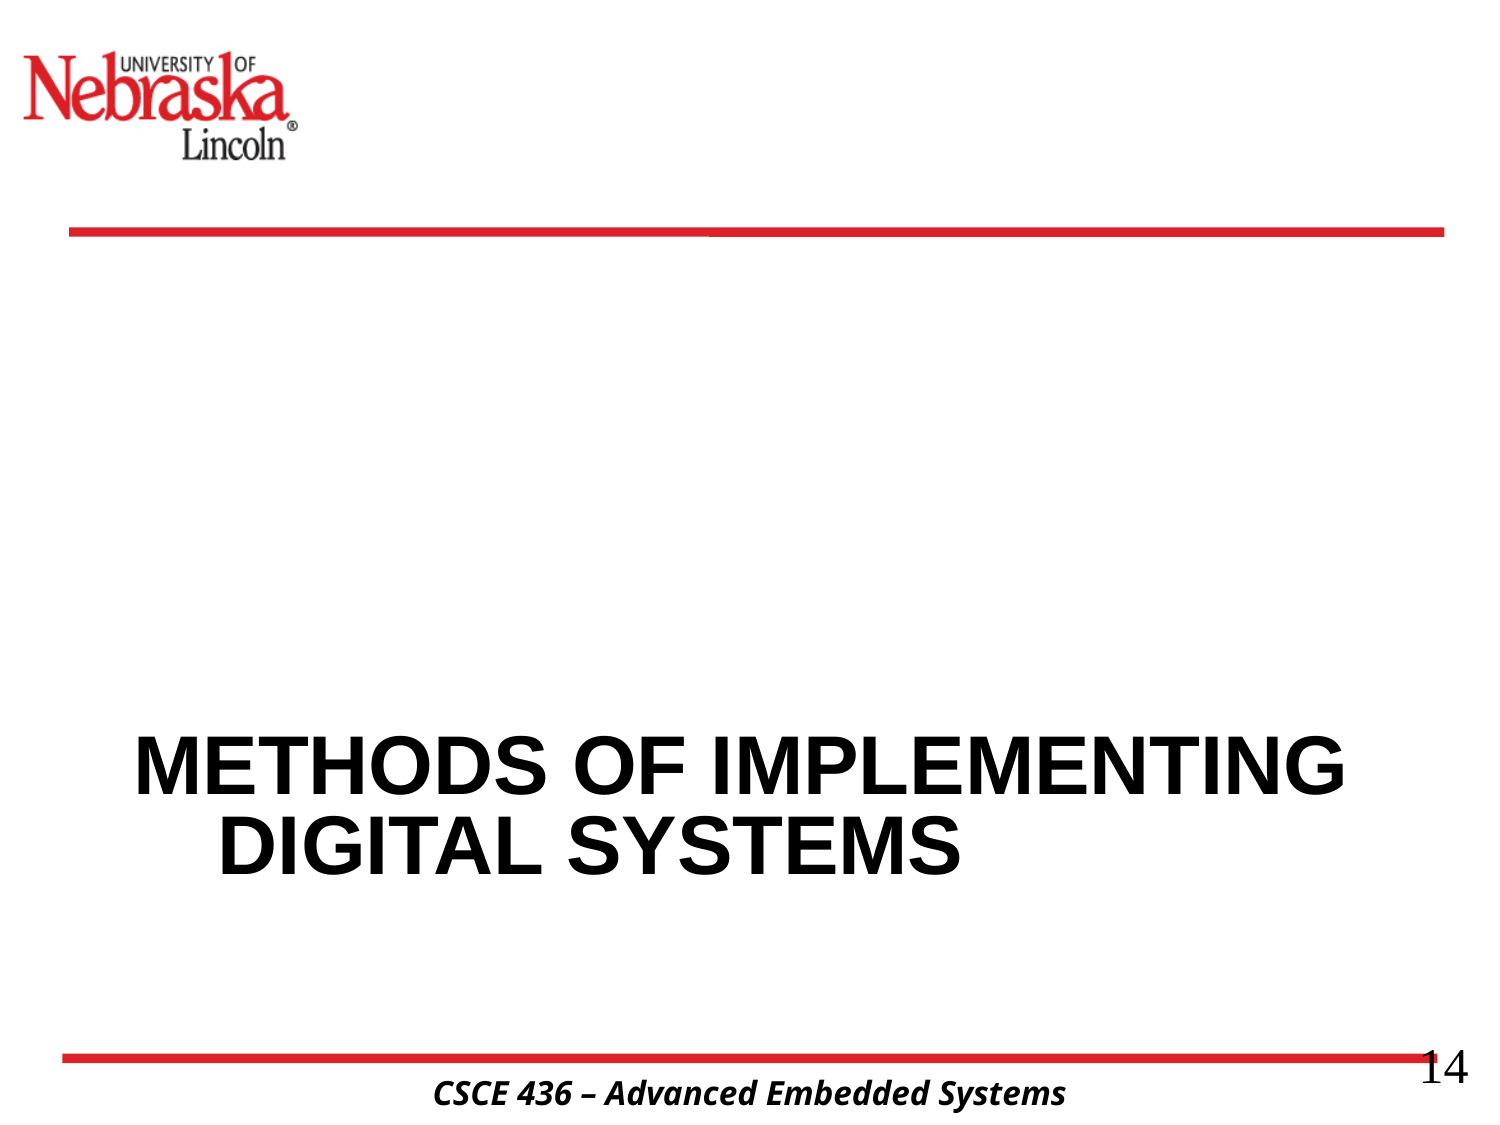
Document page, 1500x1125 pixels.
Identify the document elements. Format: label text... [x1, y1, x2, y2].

picture [1, 32, 313, 181]
title Methods of implementing digital systems [118, 722, 1394, 947]
slide_number 14 [1133, 1025, 1484, 1105]
